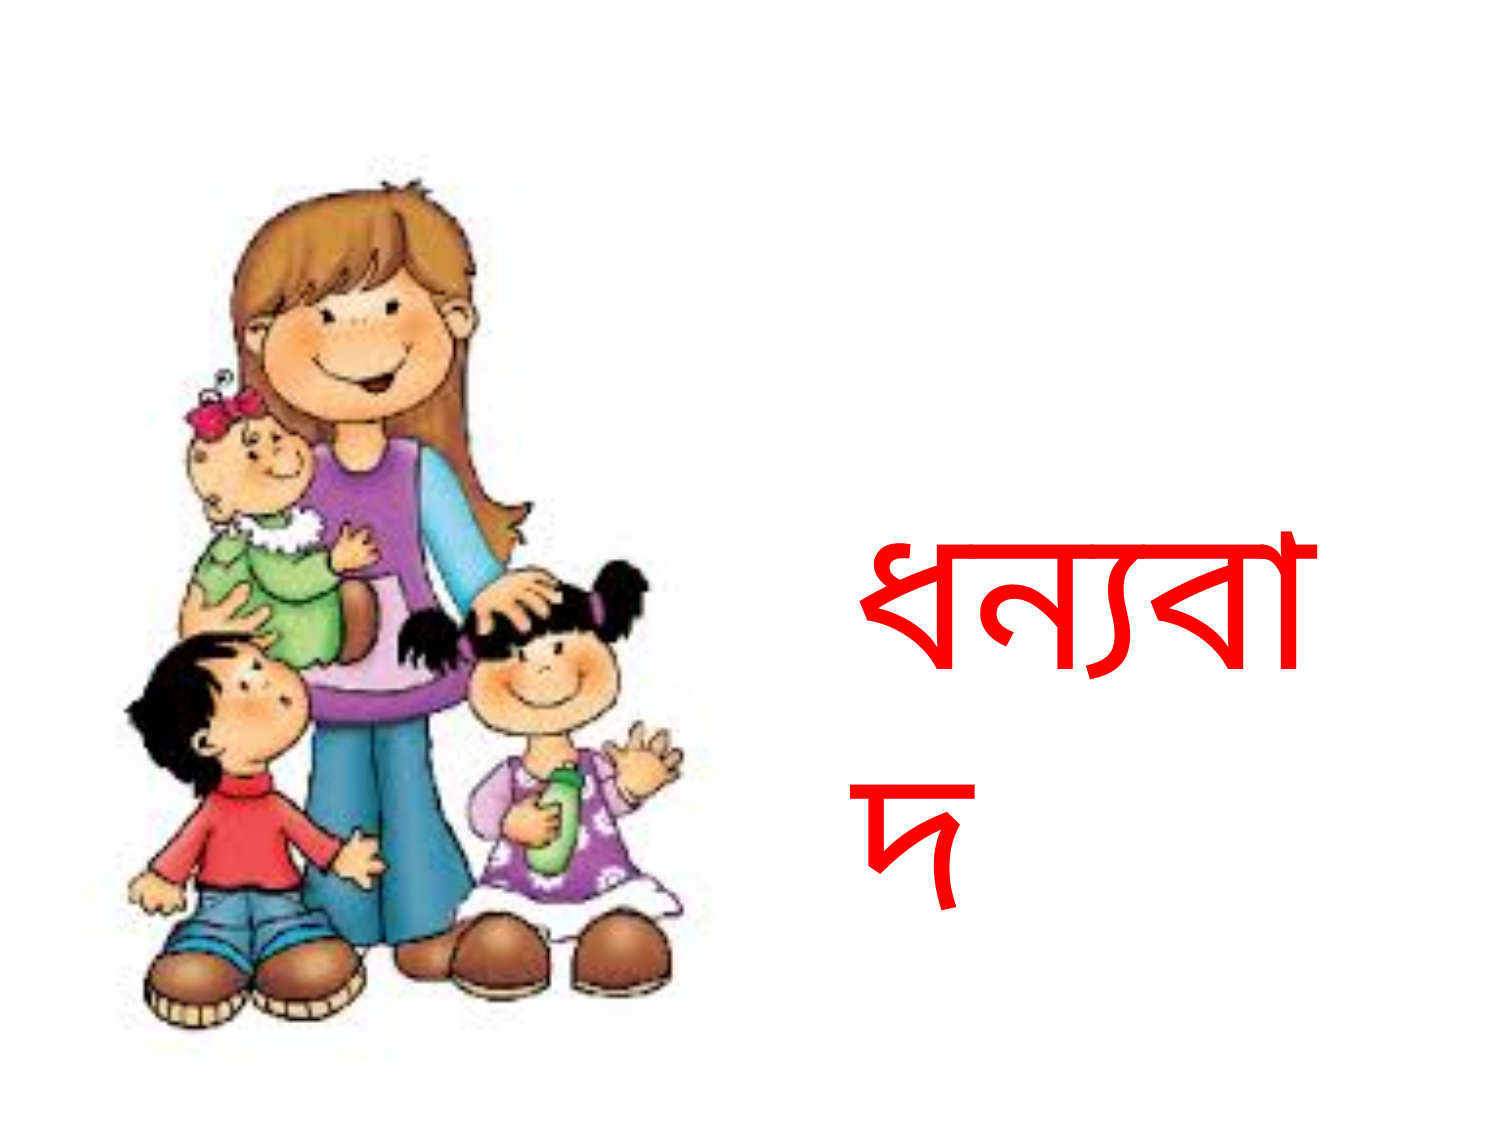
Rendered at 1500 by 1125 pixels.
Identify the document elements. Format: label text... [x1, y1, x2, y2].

text_box ধন্যবাদ [837, 462, 1450, 1003]
picture [24, 62, 763, 1101]
